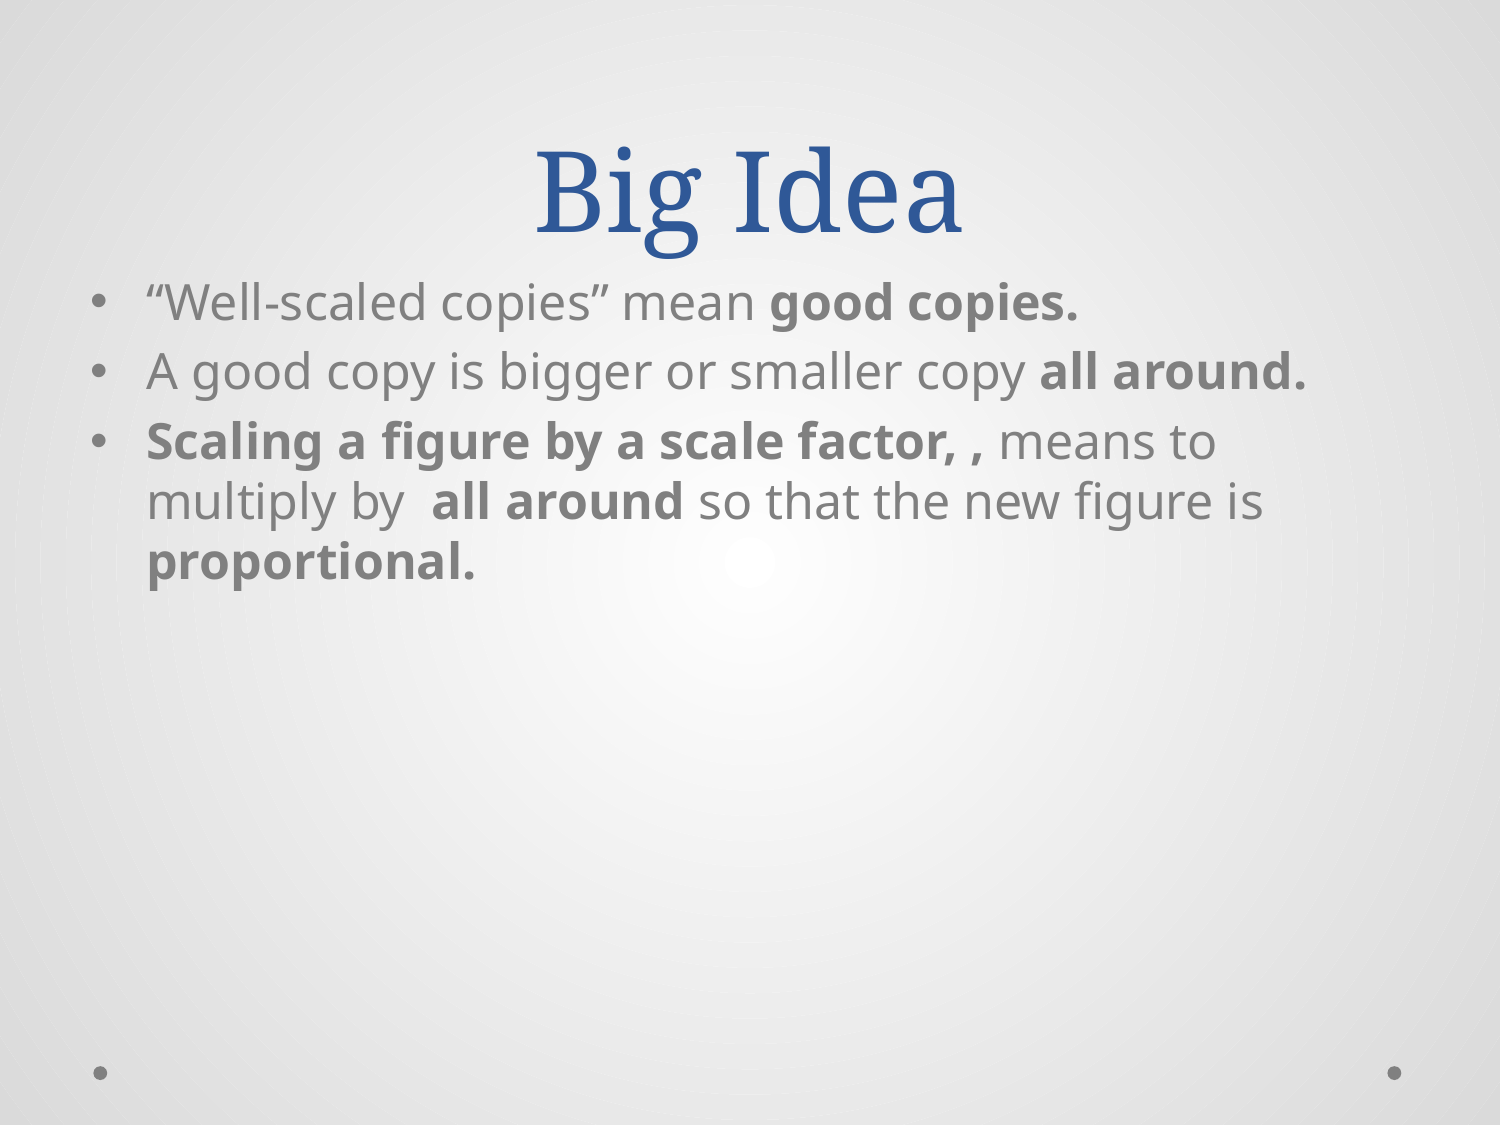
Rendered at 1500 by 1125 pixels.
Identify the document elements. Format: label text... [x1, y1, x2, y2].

title Big Idea [75, 0, 1425, 263]
